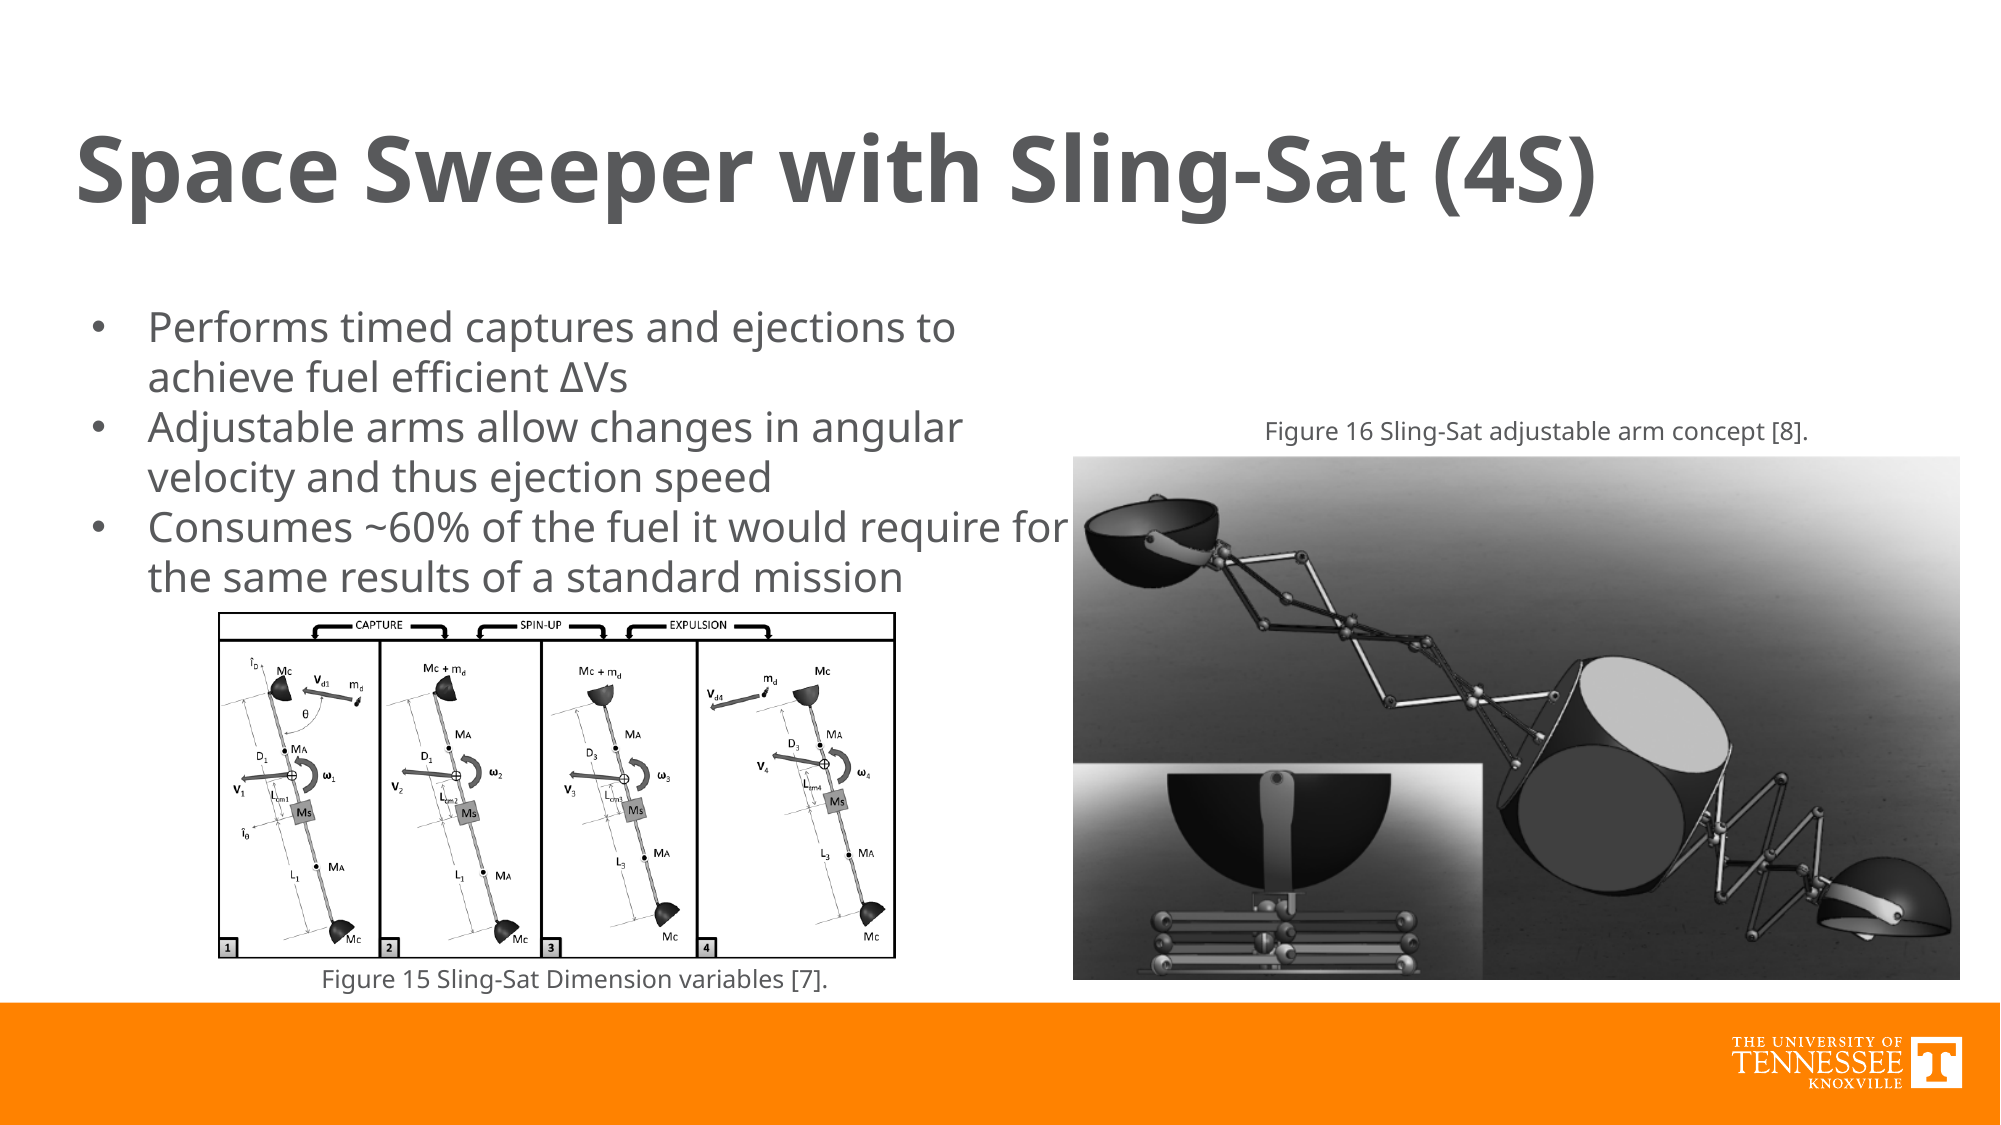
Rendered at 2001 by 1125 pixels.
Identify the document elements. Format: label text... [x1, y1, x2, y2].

picture [215, 609, 899, 959]
text_box Figure 16 Sling-Sat adjustable arm concept [8]. [1264, 415, 1810, 446]
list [1073, 456, 1960, 980]
title Space Sweeper with Sling-Sat (4S) [75, 102, 1925, 222]
text_box Performs timed captures and ejections to achieve fuel efficient ΔVs Adjustable arms allow changes in angular velocity and thus ejection speed Consumes ~60% of the fuel it would require for the same results of a standard mission [91, 300, 1074, 602]
text_box Figure 15 Sling-Sat Dimension variables [7]. [321, 964, 830, 995]
